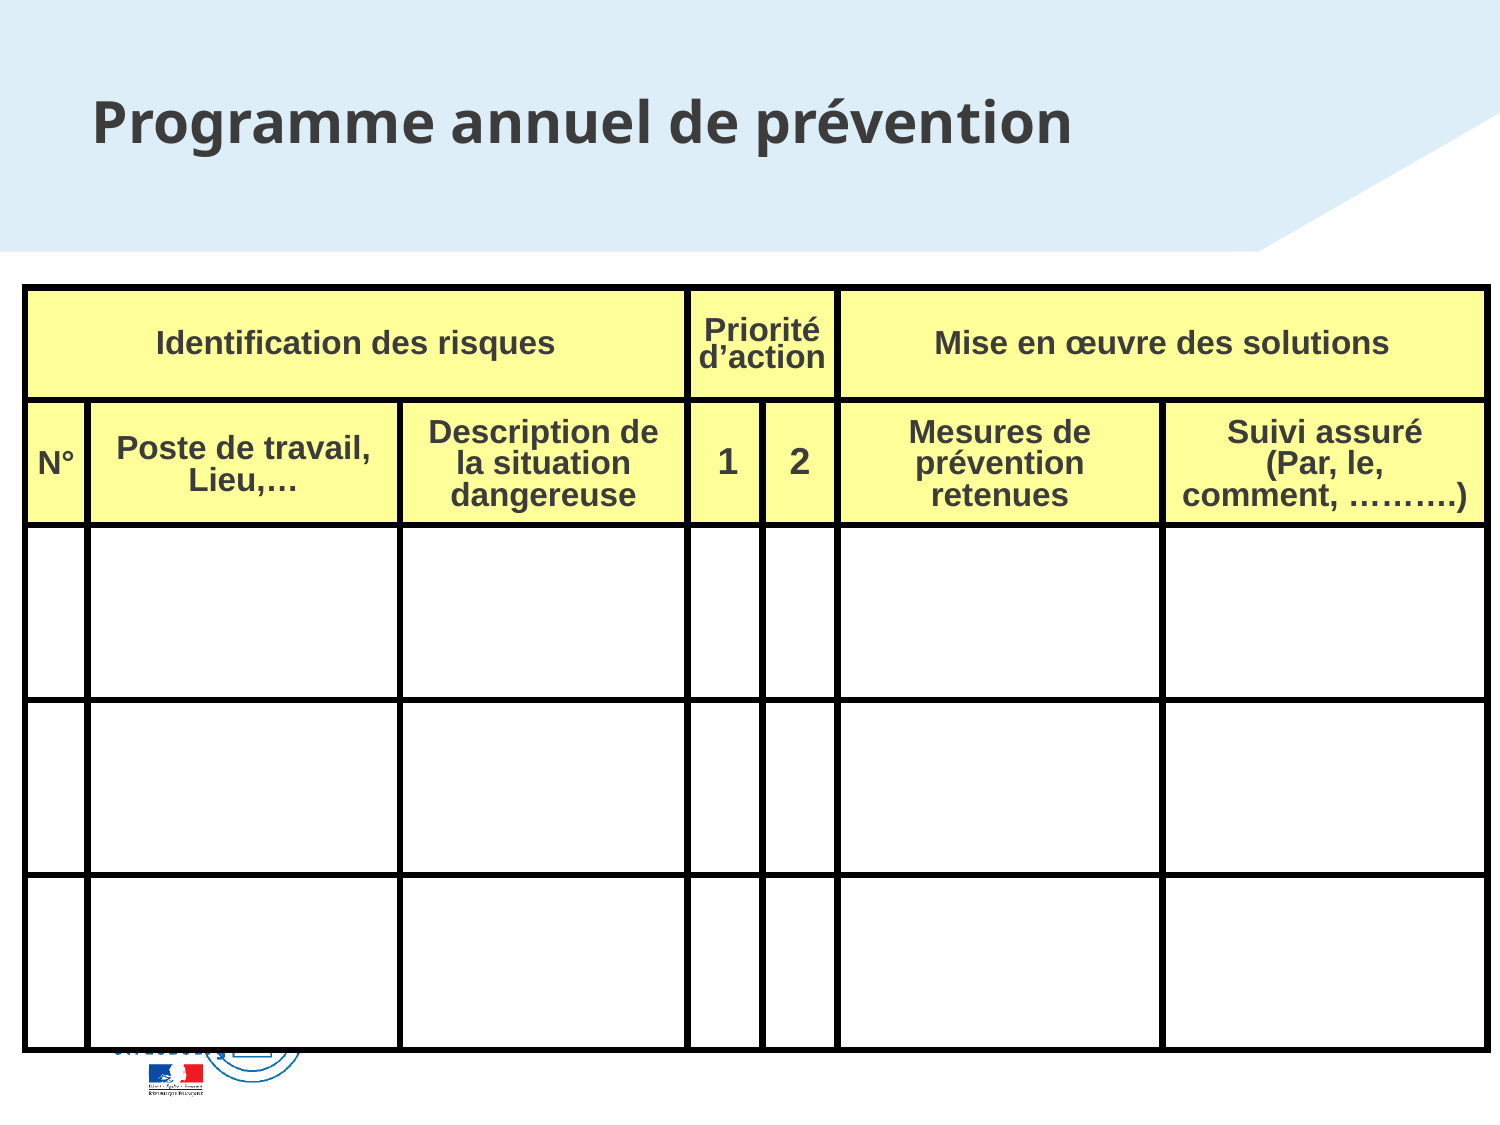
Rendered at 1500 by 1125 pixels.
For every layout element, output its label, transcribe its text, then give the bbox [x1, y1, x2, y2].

picture [112, 1053, 307, 1098]
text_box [24, 287, 1488, 1051]
text_box Programme annuel de prévention [76, 78, 1436, 163]
